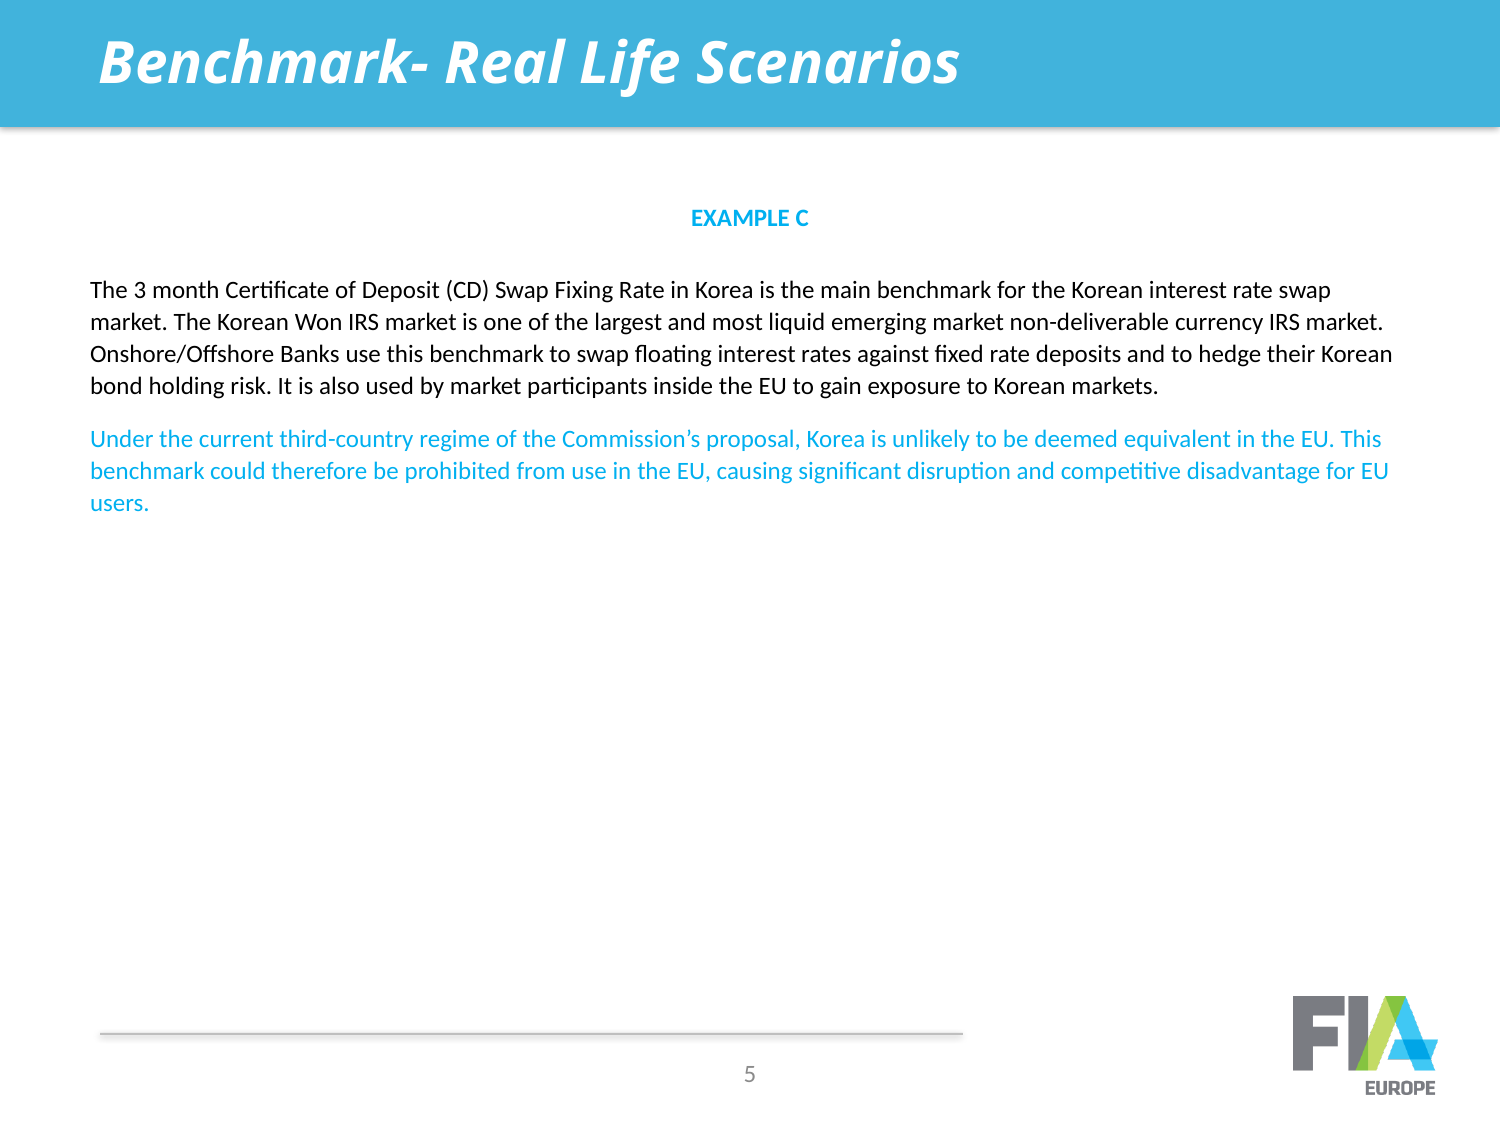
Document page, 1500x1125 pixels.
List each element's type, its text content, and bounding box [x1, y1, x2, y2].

text_box [99, 1032, 964, 1036]
footer 5 [512, 1042, 988, 1103]
title Benchmark- Real Life Scenarios [84, 0, 1434, 127]
text_box [0, 0, 1500, 128]
picture [1293, 996, 1438, 1096]
list EXAMPLE C The 3 month Certificate of Deposit (CD) Swap Fixing Rate in Korea is the main benchmark for the Korean interest rate swap market. The Korean Won IRS market is one of the largest and most liquid emerging market non-deliverable currency IRS market. Onshore/Offshore Banks use this benchmark to swap floating interest rates against fixed rate deposits and to hedge their Korean bond holding risk. It is also used by market participants inside the EU to gain exposure to Korean markets. Under the current third-country regime of the Commission’s proposal, Korea is unlikely to be deemed equivalent in the EU. This benchmark could therefore be prohibited from use in the EU, causing significant disruption and competitive disadvantage for EU users. [75, 193, 1425, 976]
